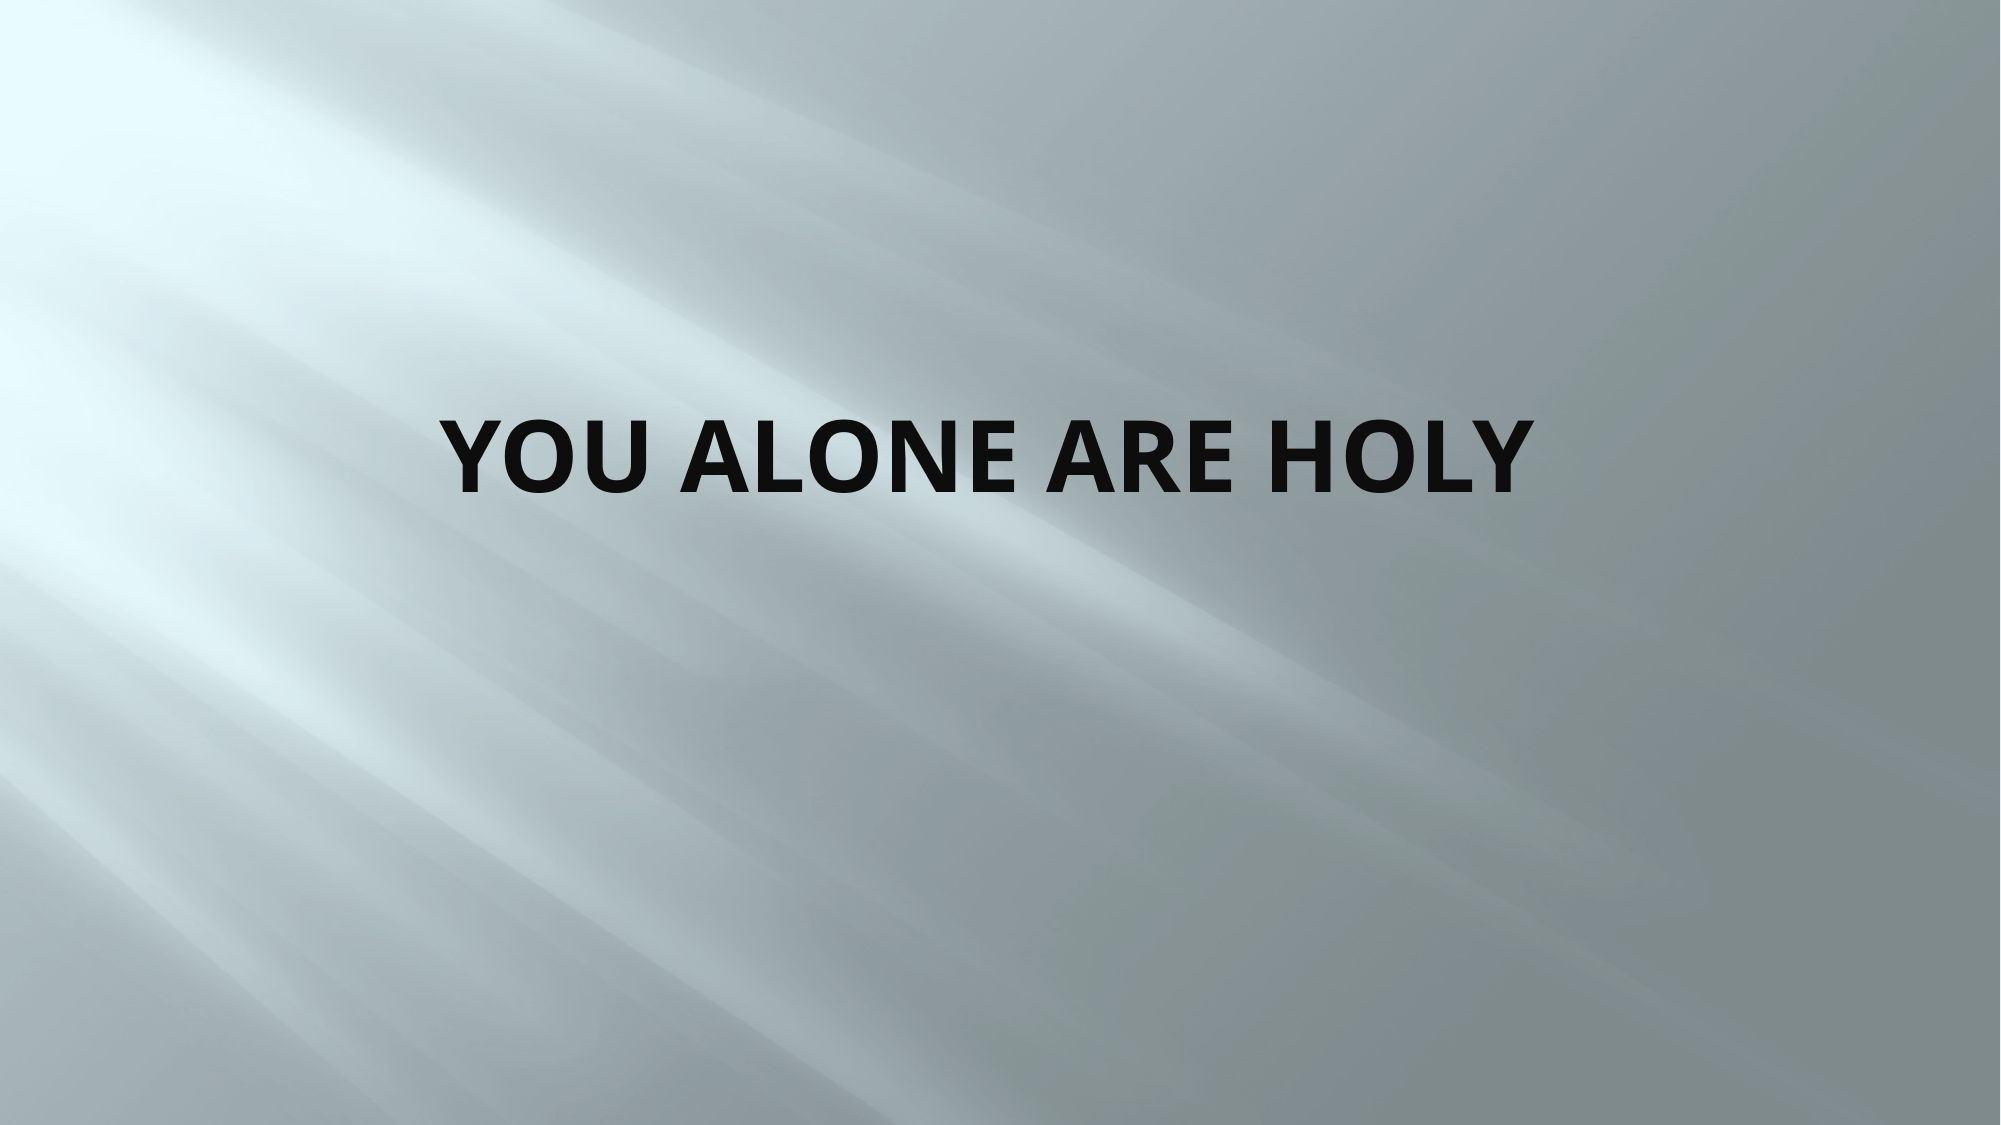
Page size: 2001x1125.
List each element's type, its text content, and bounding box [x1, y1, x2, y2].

title YOU ALONE ARE HOLY [312, 87, 1663, 513]
